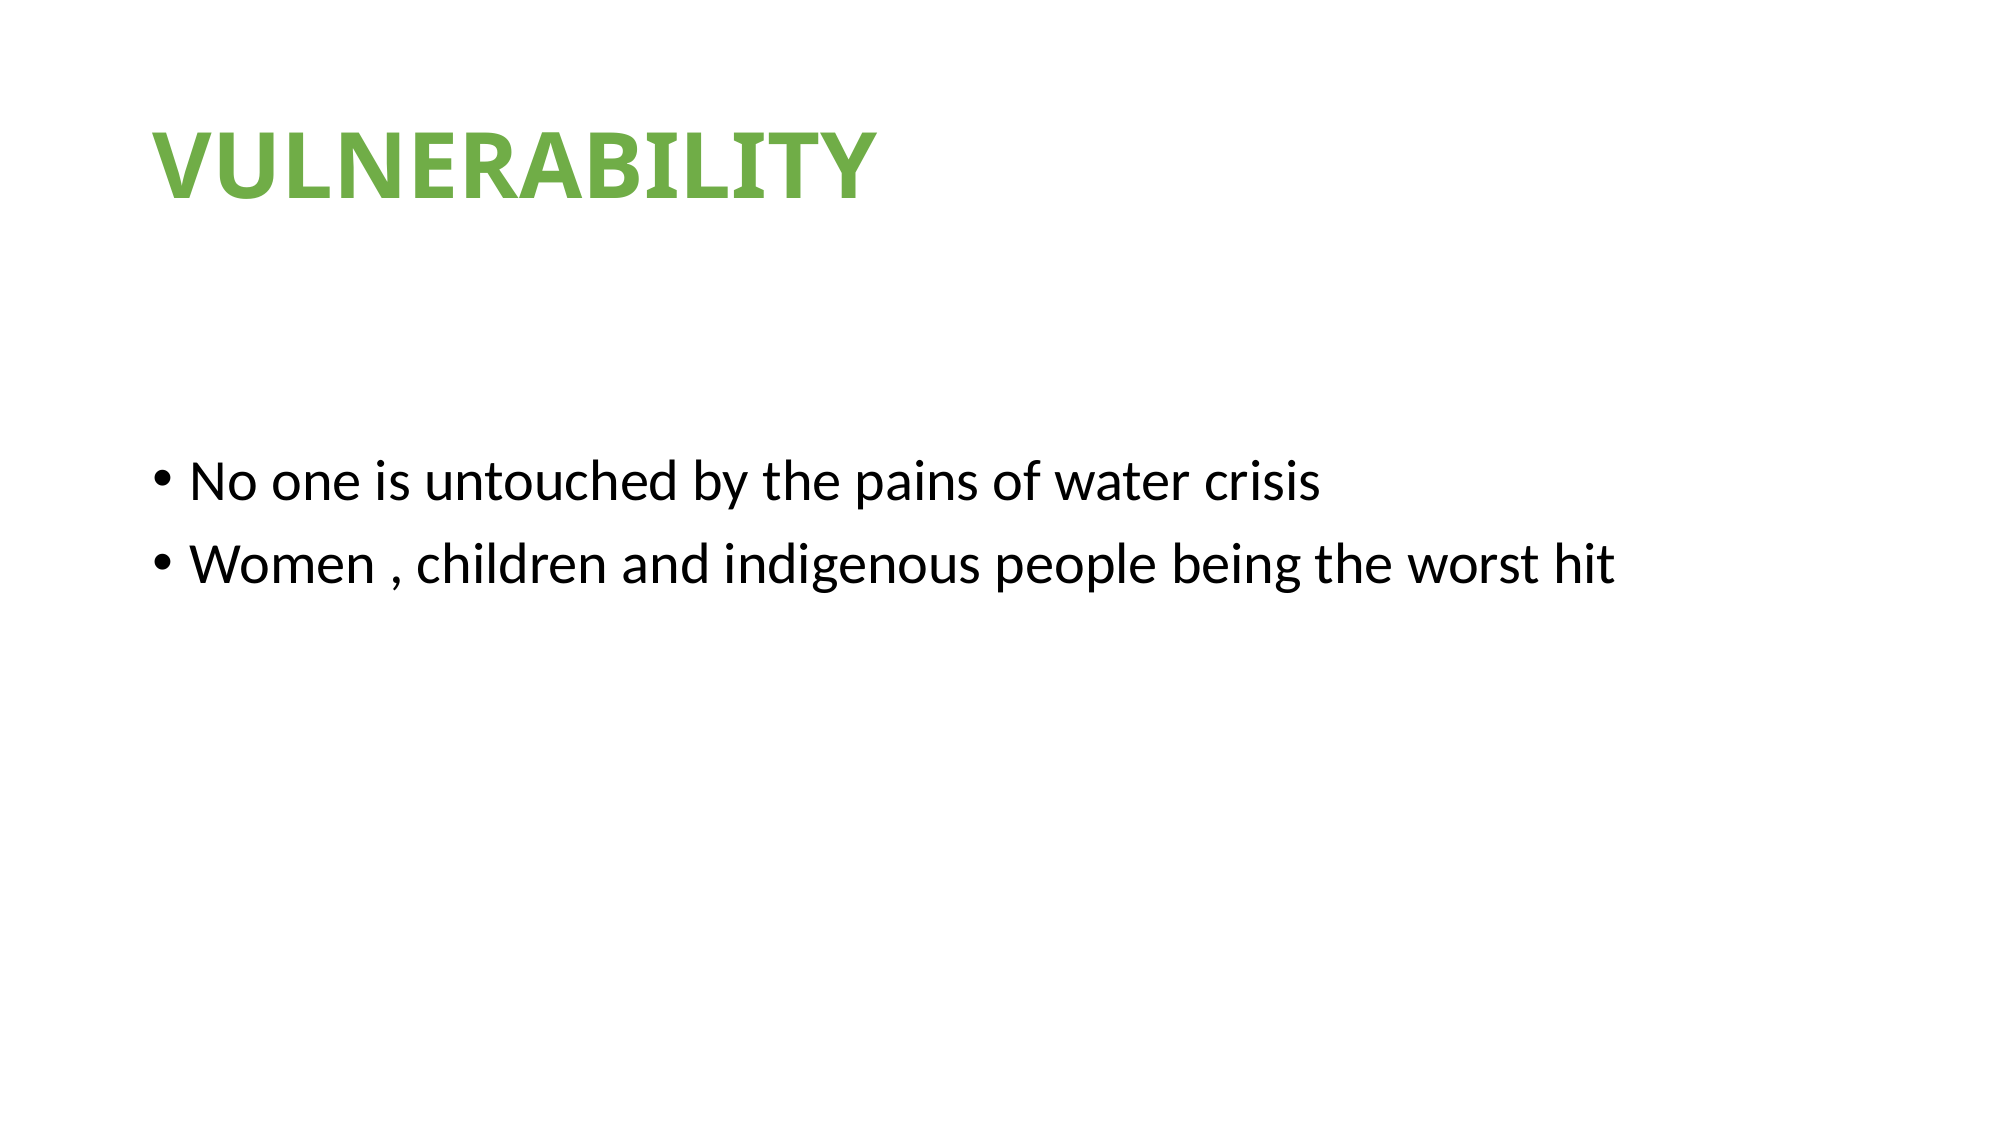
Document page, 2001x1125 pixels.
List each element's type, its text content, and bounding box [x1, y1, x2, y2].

list No one is untouched by the pains of water crisis Women , children and indigenous people being the worst hit [137, 351, 1863, 1066]
title VULNERABILITY [137, 59, 1863, 278]
